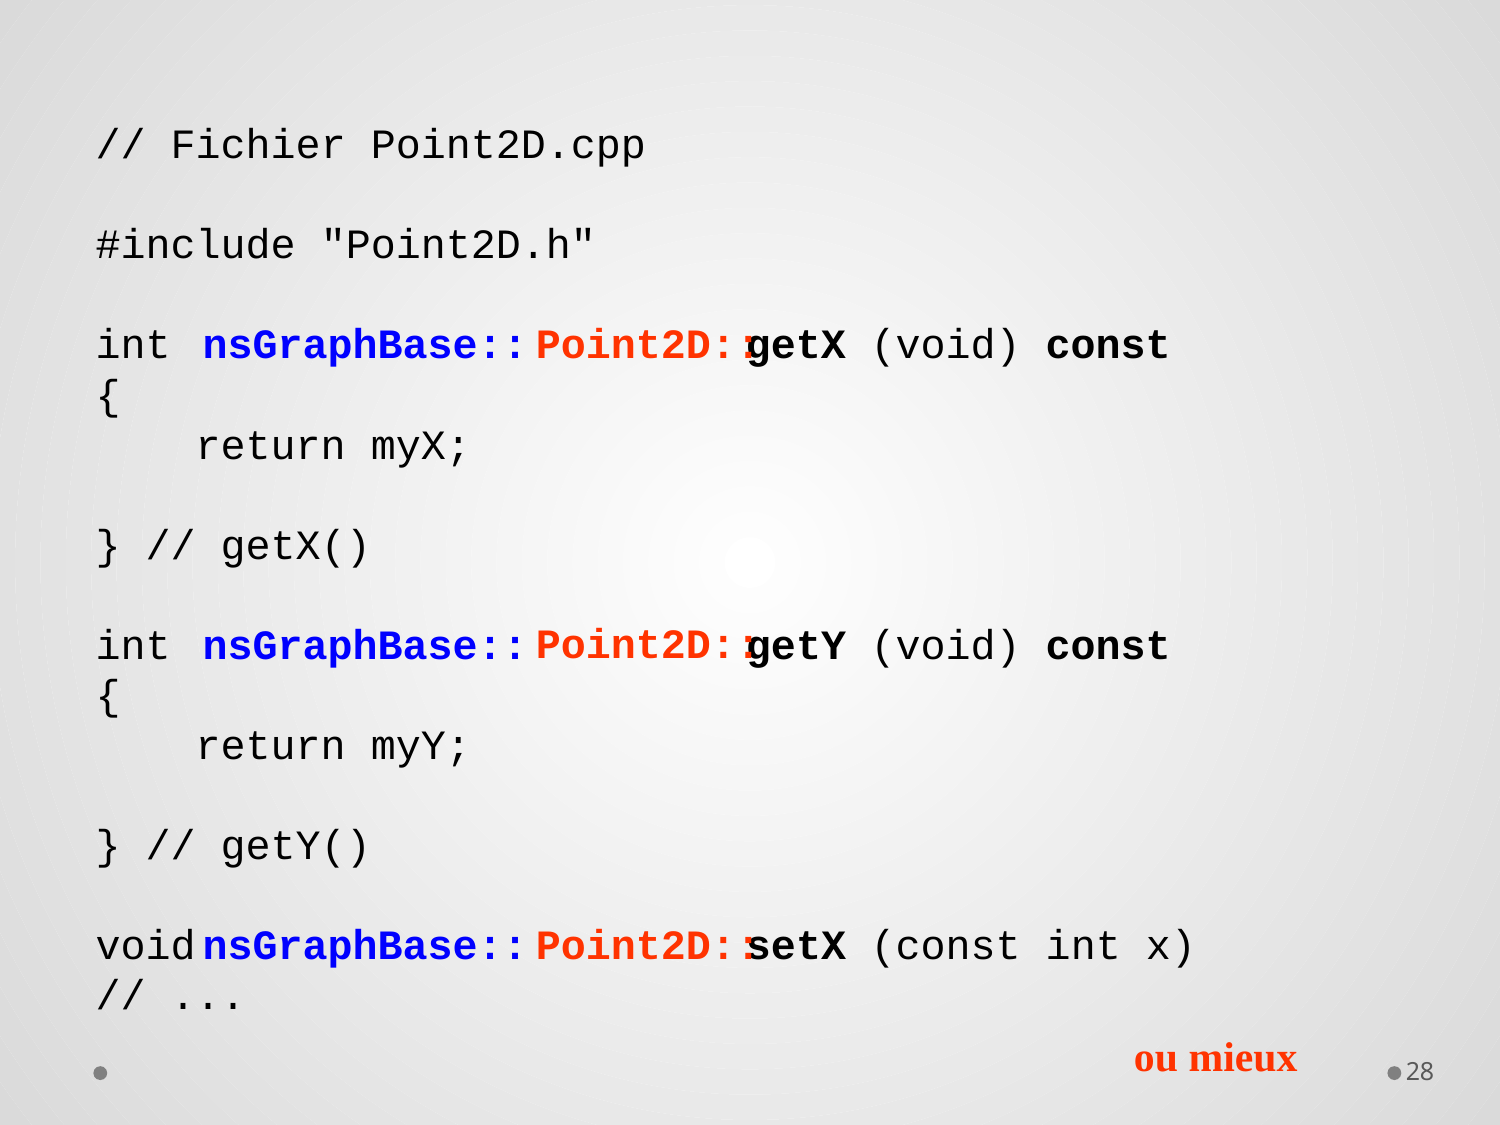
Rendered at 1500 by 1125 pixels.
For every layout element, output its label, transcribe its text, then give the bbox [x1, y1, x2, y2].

text_box nsGraphBase:: nsGraphBase:: nsGraphBase:: [187, 309, 521, 975]
text_box Point2D:: Point2D:: Point2D:: [521, 309, 776, 975]
text_box // Fichier Point2D.cpp #include "Point2D.h" int getX (void) const { return myX; } // getX() int getY (void) const { return myY; } // getY() void setX (const int x) // ... [80, 109, 1261, 1025]
text_box ou mieux [1119, 1022, 1313, 1088]
slide_number 28 [1401, 1042, 1494, 1103]
